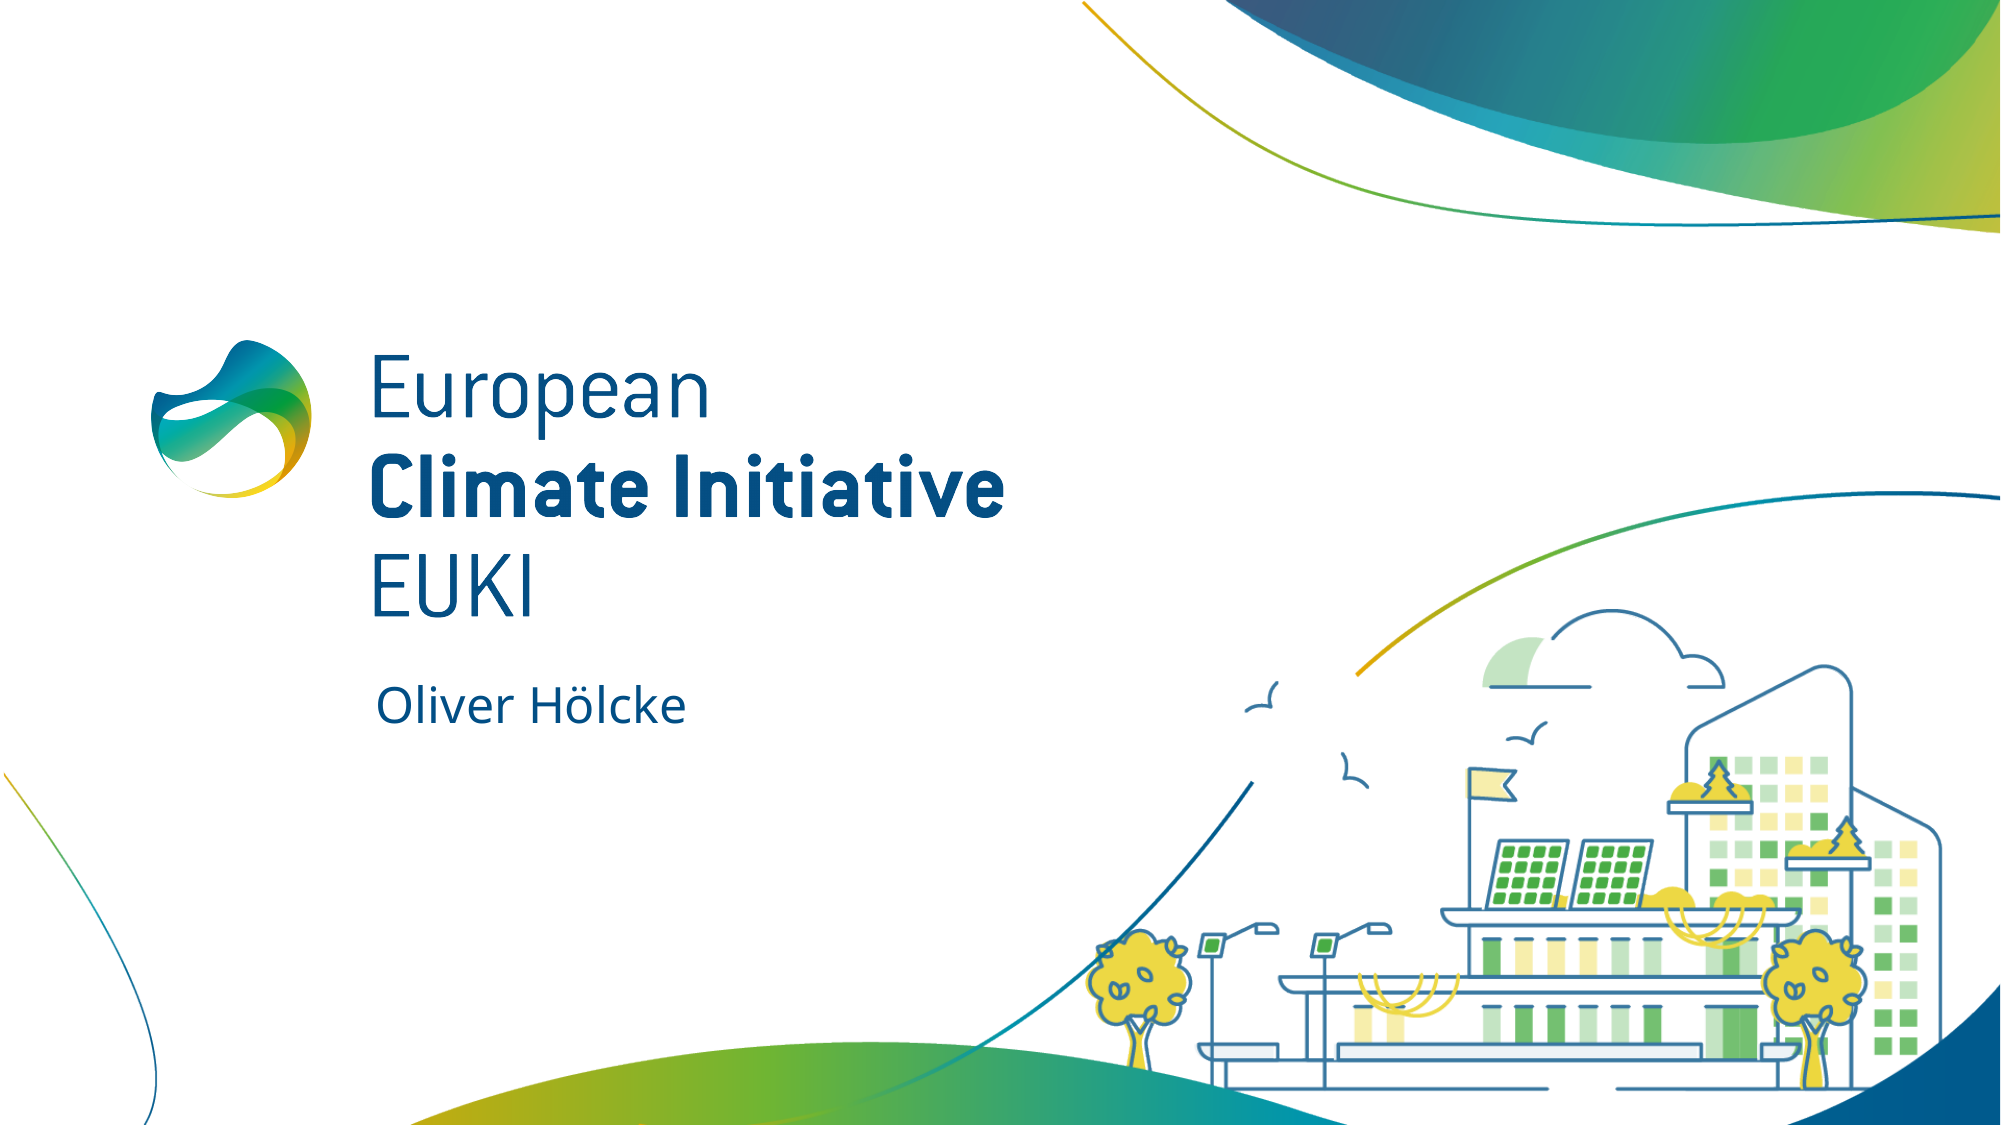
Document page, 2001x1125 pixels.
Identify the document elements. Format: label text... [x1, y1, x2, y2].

picture [3, 0, 2001, 1125]
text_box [140, 281, 1016, 693]
text_box Oliver Hölcke [360, 660, 1213, 742]
